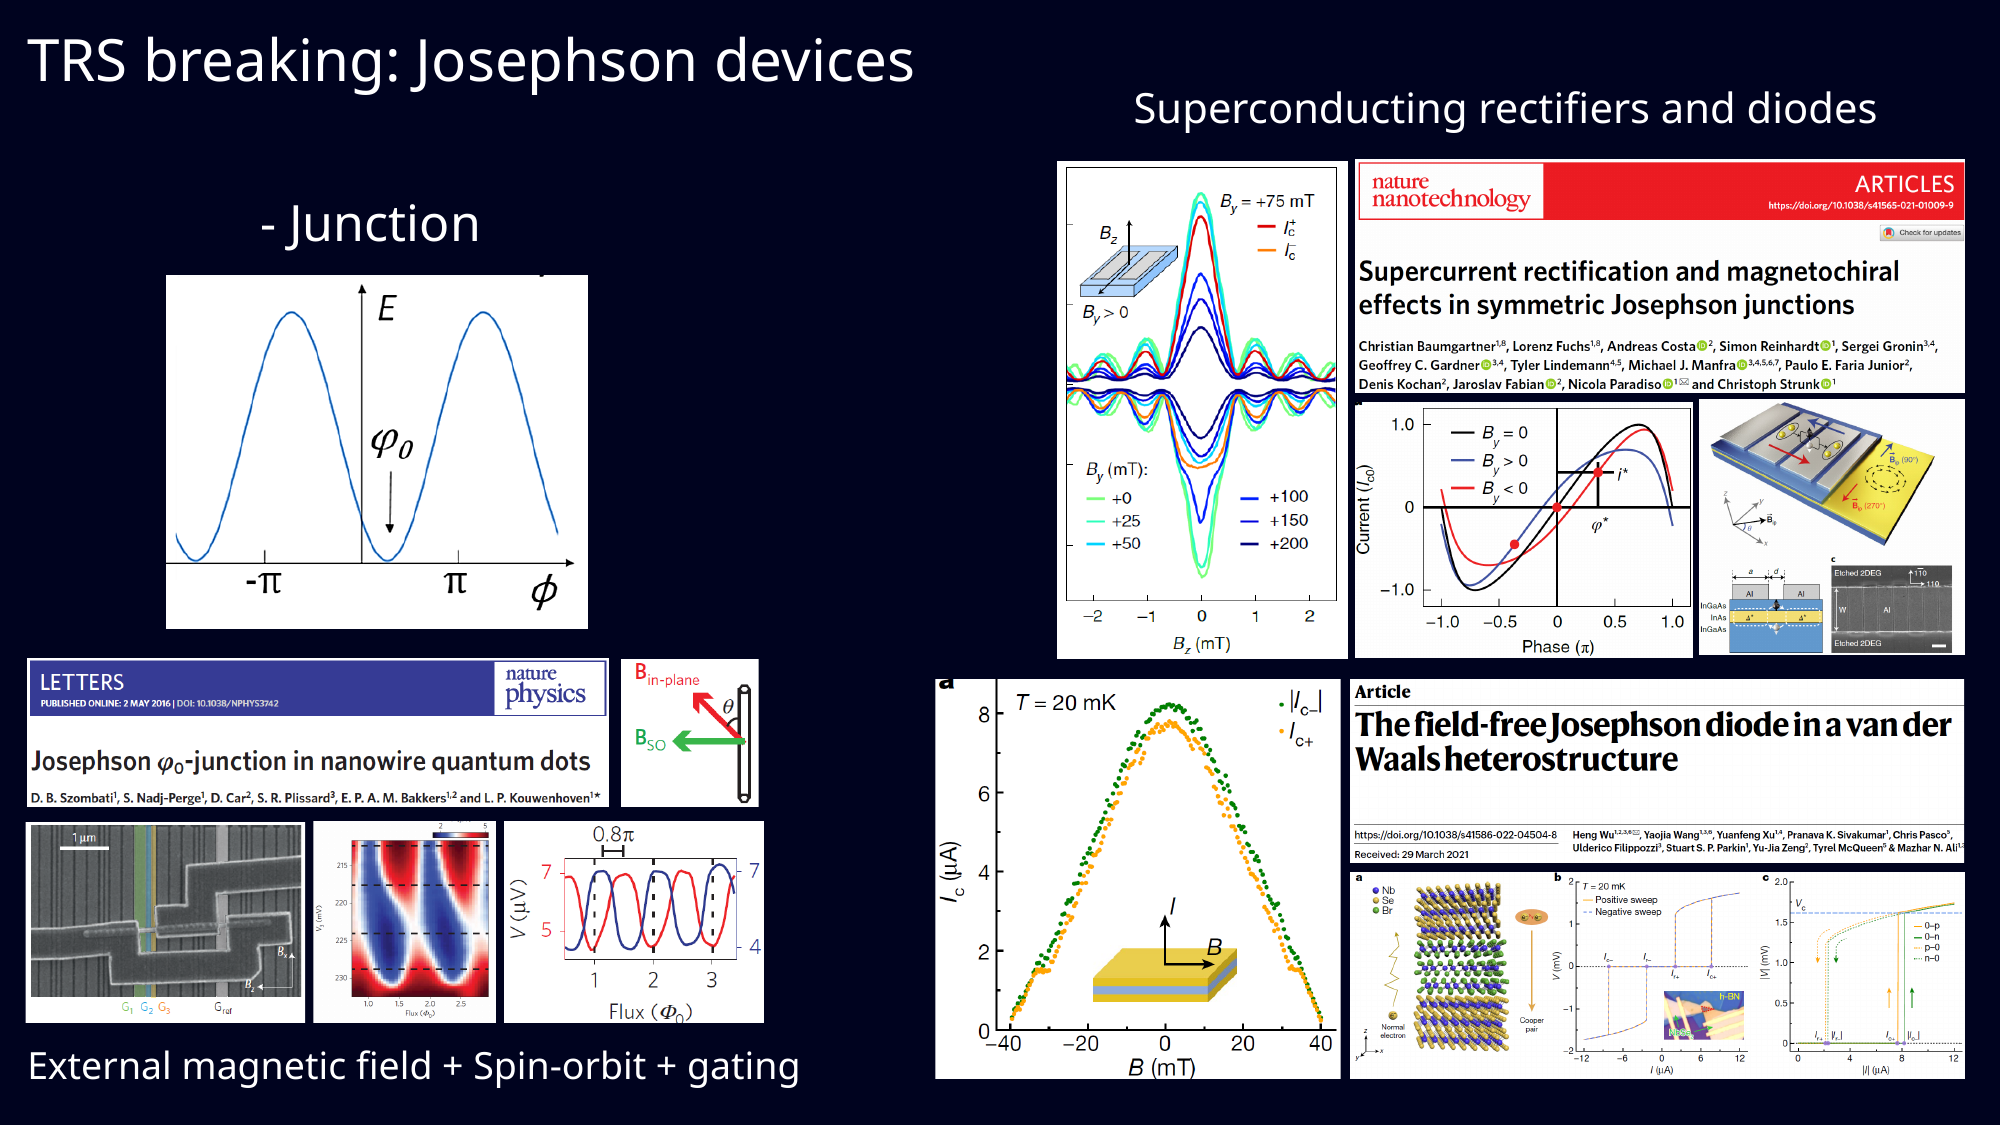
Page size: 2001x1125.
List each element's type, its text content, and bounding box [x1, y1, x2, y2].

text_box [12, 658, 822, 1097]
text_box Superconducting rectifiers and diodes [1057, 78, 1965, 141]
picture [166, 275, 588, 629]
text_box TRS breaking: Josephson devices [12, 15, 1076, 100]
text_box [1057, 159, 1965, 660]
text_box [935, 678, 1965, 1079]
